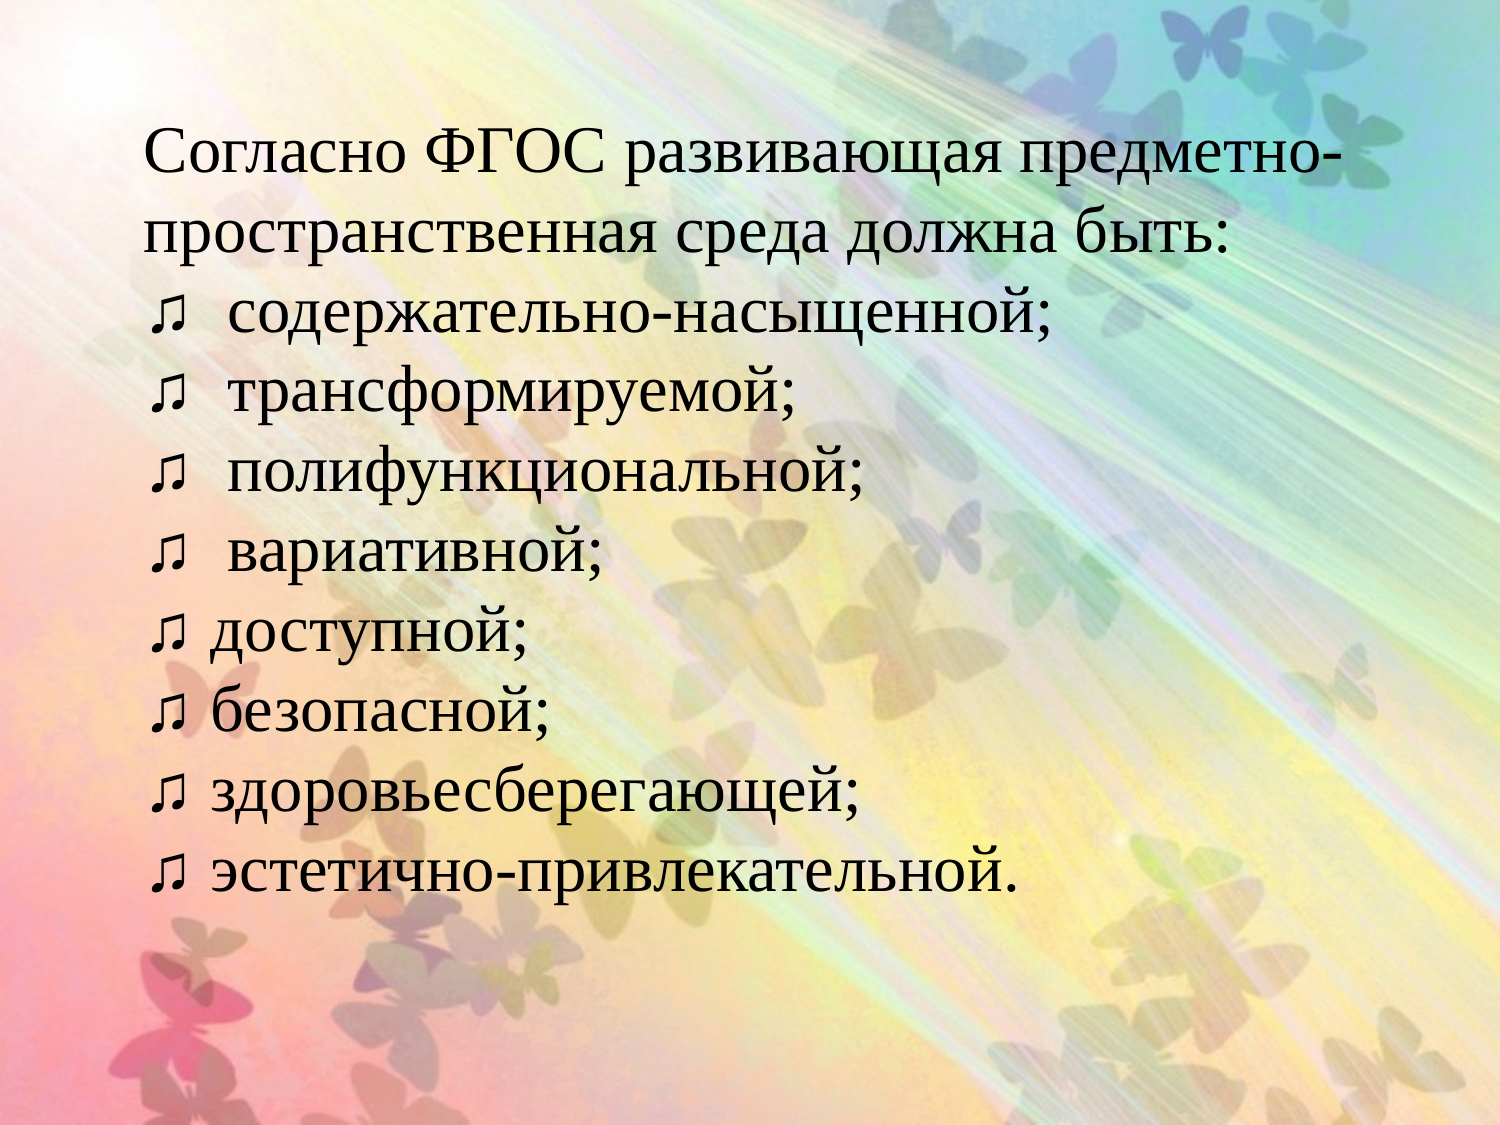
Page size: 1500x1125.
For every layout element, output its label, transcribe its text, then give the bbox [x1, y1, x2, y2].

text_box Согласно ФГОС развивающая предметно-пространственная среда должна быть: ♫ содержательно-насыщенной; ♫ трансформируемой; ♫ полифункциональной; ♫ вариативной; ♫ доступной; ♫ безопасной; ♫ здоровьесберегающей; ♫ эстетично-привлекательной. [128, 97, 1372, 913]
